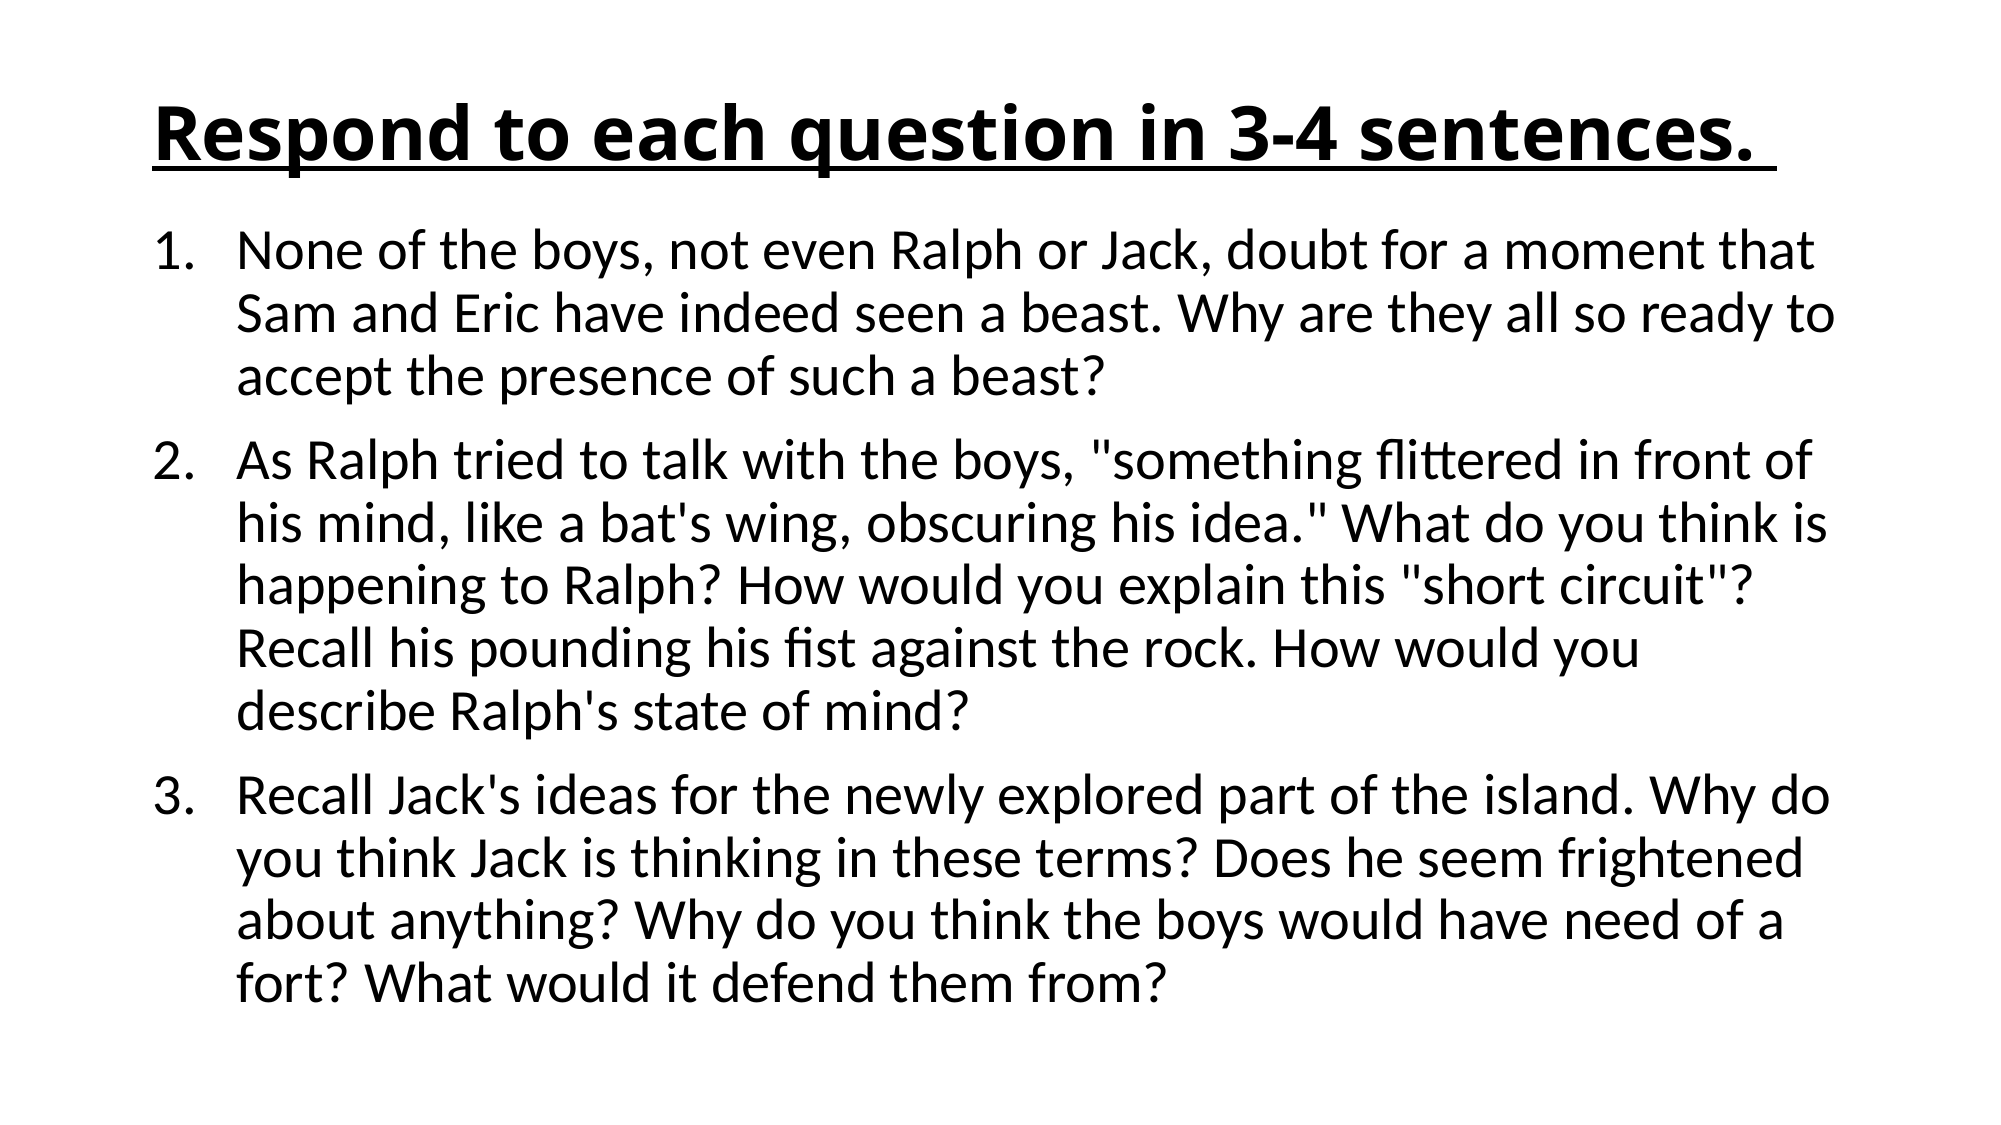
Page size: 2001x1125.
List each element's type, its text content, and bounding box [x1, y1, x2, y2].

title Respond to each question in 3-4 sentences. [137, 59, 1863, 212]
list None of the boys, not even Ralph or Jack, doubt for a moment that Sam and Eric have indeed seen a beast. Why are they all so ready to accept the presence of such a beast? As Ralph tried to talk with the boys, "something flittered in front of his mind, like a bat's wing, obscuring his idea." What do you think is happening to Ralph? How would you explain this "short circuit"? Recall his pounding his fist against the rock. How would you describe Ralph's state of mind? Recall Jack's ideas for the newly explored part of the island. Why do you think Jack is thinking in these terms? Does he seem frightened about anything? Why do you think the boys would have need of a fort? What would it defend them from? [137, 212, 1863, 1074]
